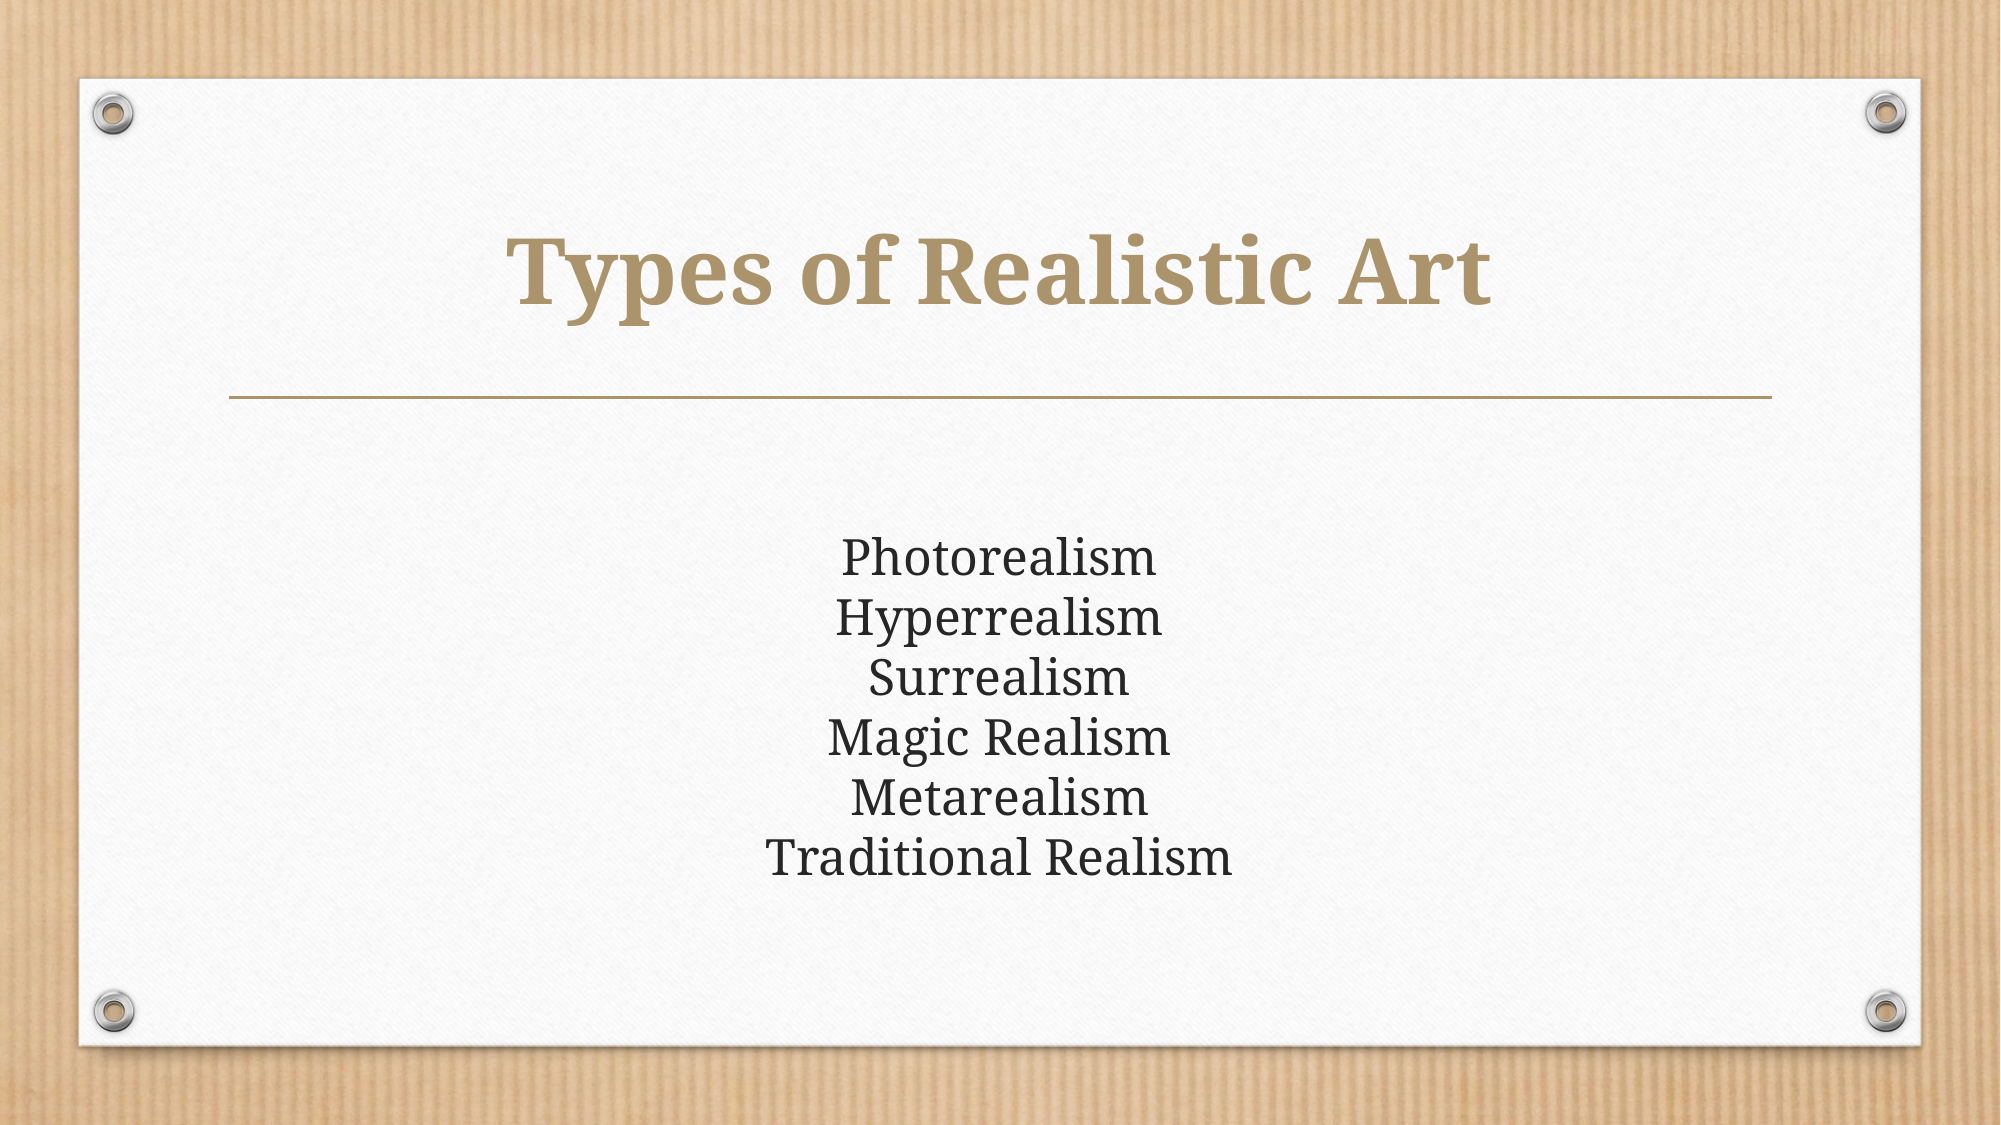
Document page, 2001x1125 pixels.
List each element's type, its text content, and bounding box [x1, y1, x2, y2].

text_box Photorealism Hyperrealism Surrealism Magic Realism Metarealism Traditional Realism [212, 409, 1788, 1001]
picture [0, 0, 2001, 1125]
title Types of Realistic Art [212, 161, 1788, 375]
